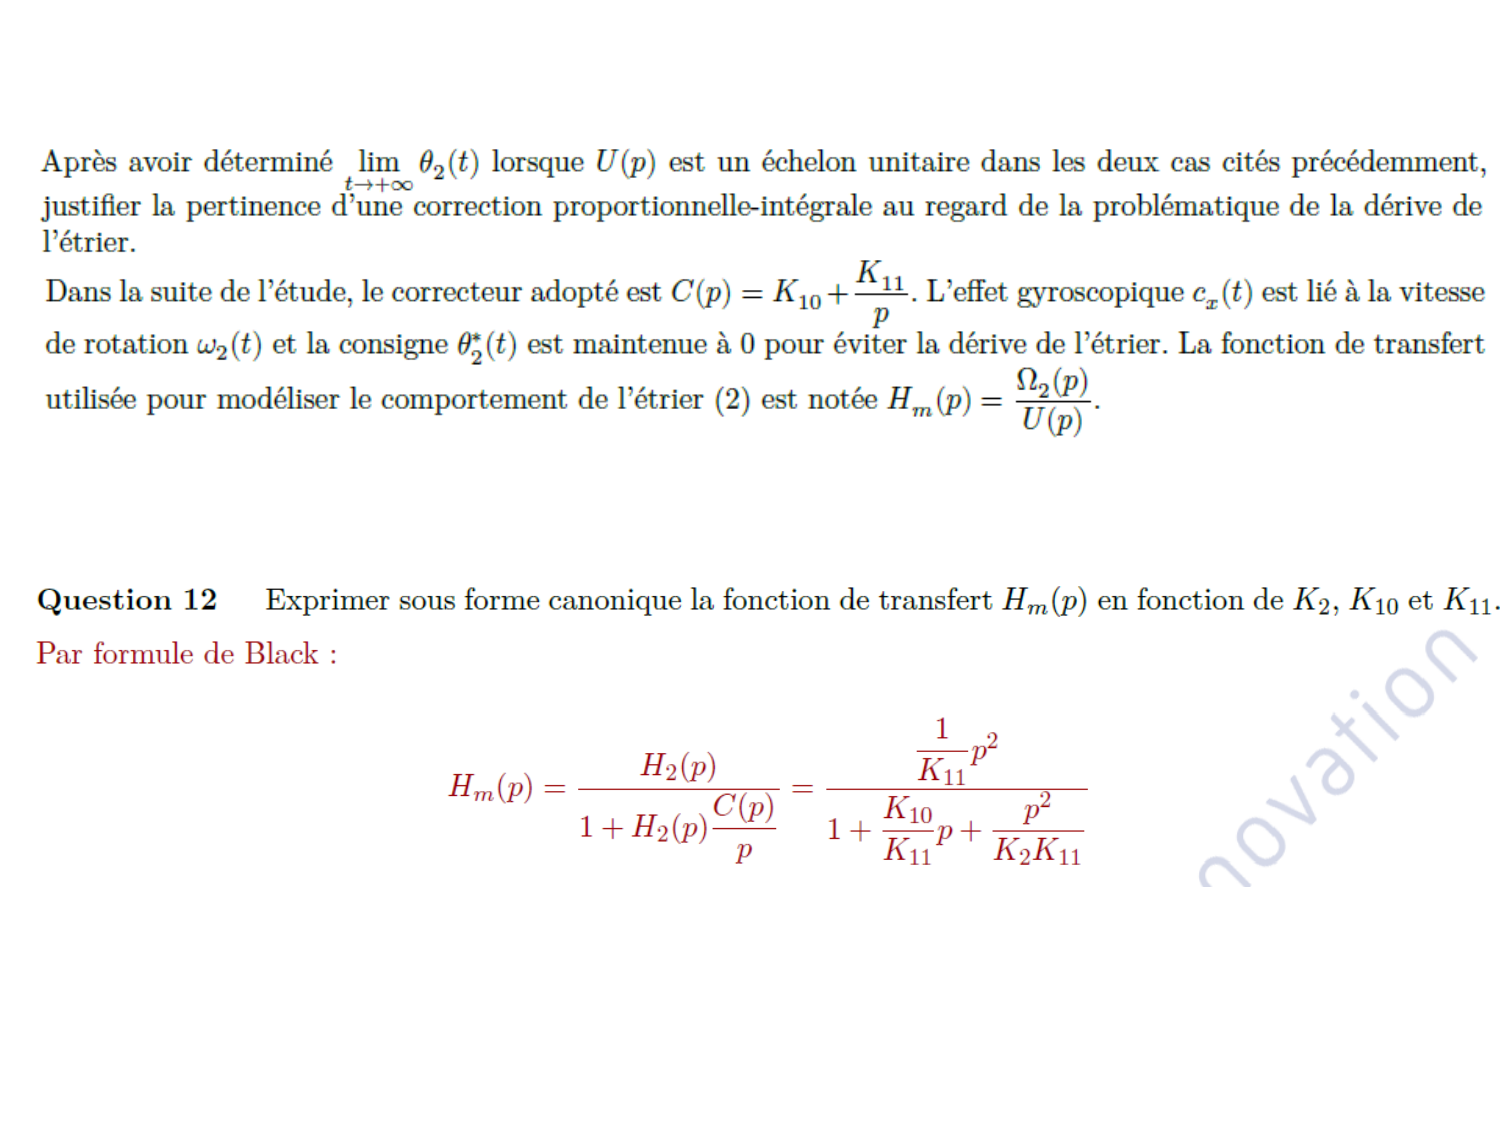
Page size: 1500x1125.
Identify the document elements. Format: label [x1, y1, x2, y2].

picture [0, 563, 1500, 887]
picture [33, 148, 1500, 439]
